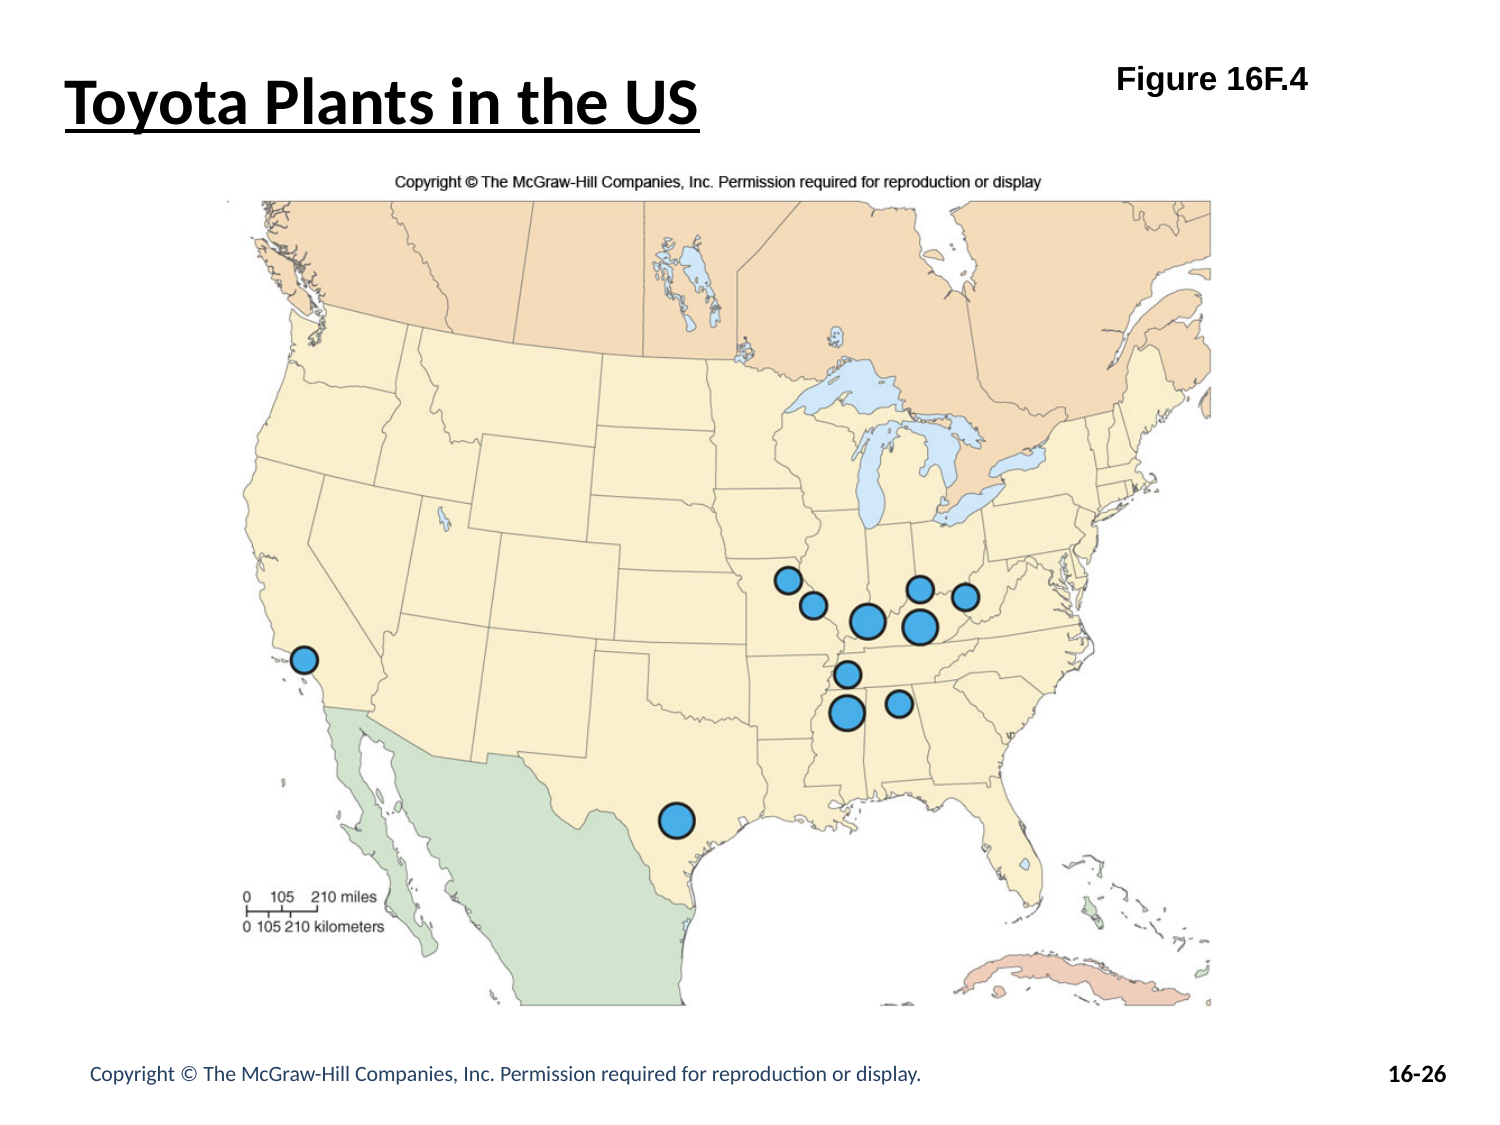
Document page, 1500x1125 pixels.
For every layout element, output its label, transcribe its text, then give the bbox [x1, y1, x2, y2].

slide_number 16-26 [1038, 1042, 1462, 1103]
picture [224, 174, 1213, 1009]
text_box Figure 16F.4 [1101, 49, 1324, 105]
footer Copyright © The McGraw-Hill Companies, Inc. Permission required for reproduction or display. [75, 1042, 1038, 1103]
text_box Toyota Plants in the US [50, 50, 1063, 145]
